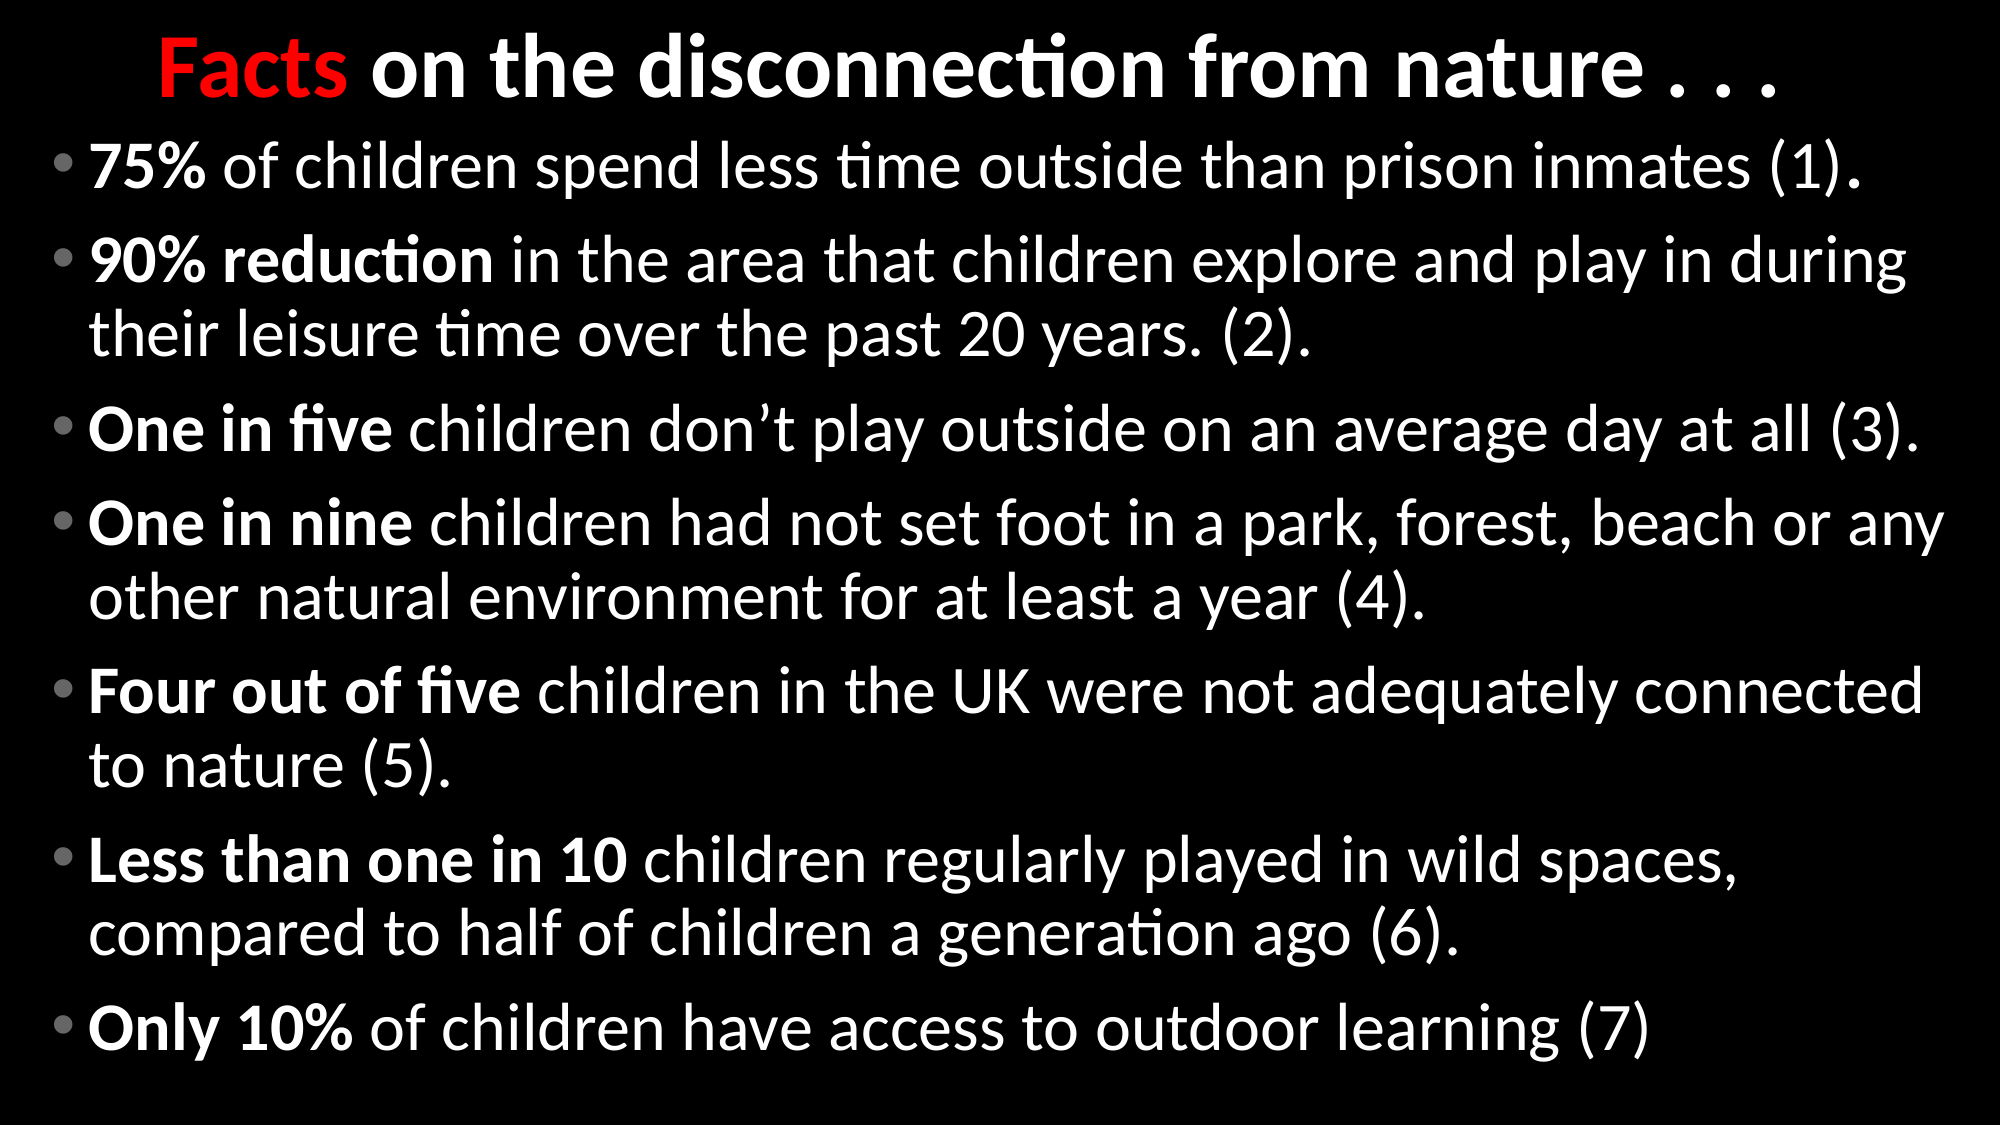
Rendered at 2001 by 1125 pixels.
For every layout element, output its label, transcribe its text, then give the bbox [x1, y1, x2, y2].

list 75% of children spend less time outside than prison inmates (1). 90% reduction in the area that children explore and play in during their leisure time over the past 20 years. (2). One in five children don’t play outside on an average day at all (3). One in nine children had not set foot in a park, forest, beach or any other natural environment for at least a year (4). Four out of five children in the UK were not adequately connected to nature (5). Less than one in 10 children regularly played in wild spaces, compared to half of children a generation ago (6). Only 10% of children have access to outdoor learning (7) [35, 121, 1983, 1100]
title Facts on the disconnection from nature . . . [122, 0, 1848, 121]
